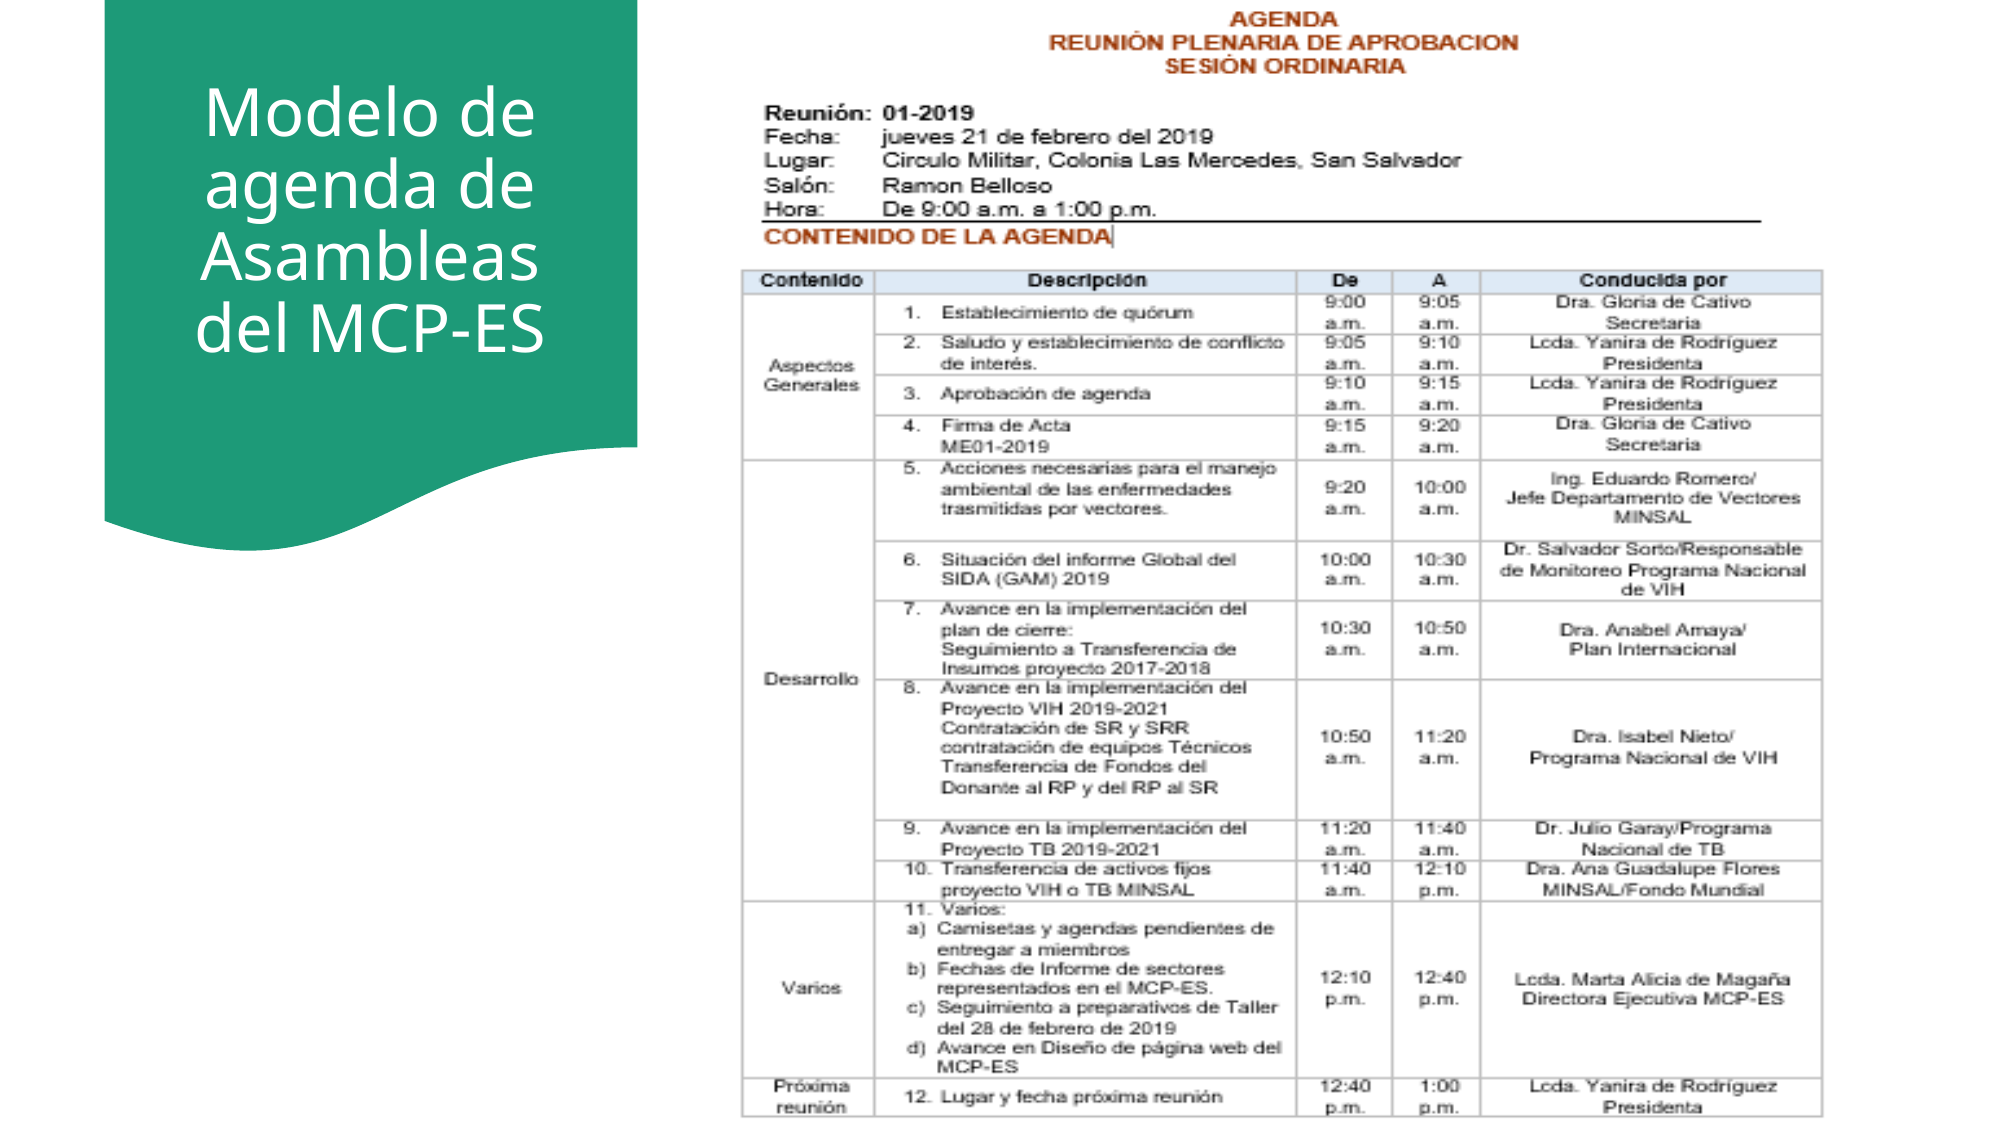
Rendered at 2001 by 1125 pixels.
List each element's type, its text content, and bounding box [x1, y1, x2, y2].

title Modelo de agenda de Asambleas del MCP-ES [137, 28, 604, 417]
picture [703, 0, 1876, 1124]
text_box [103, 0, 639, 552]
